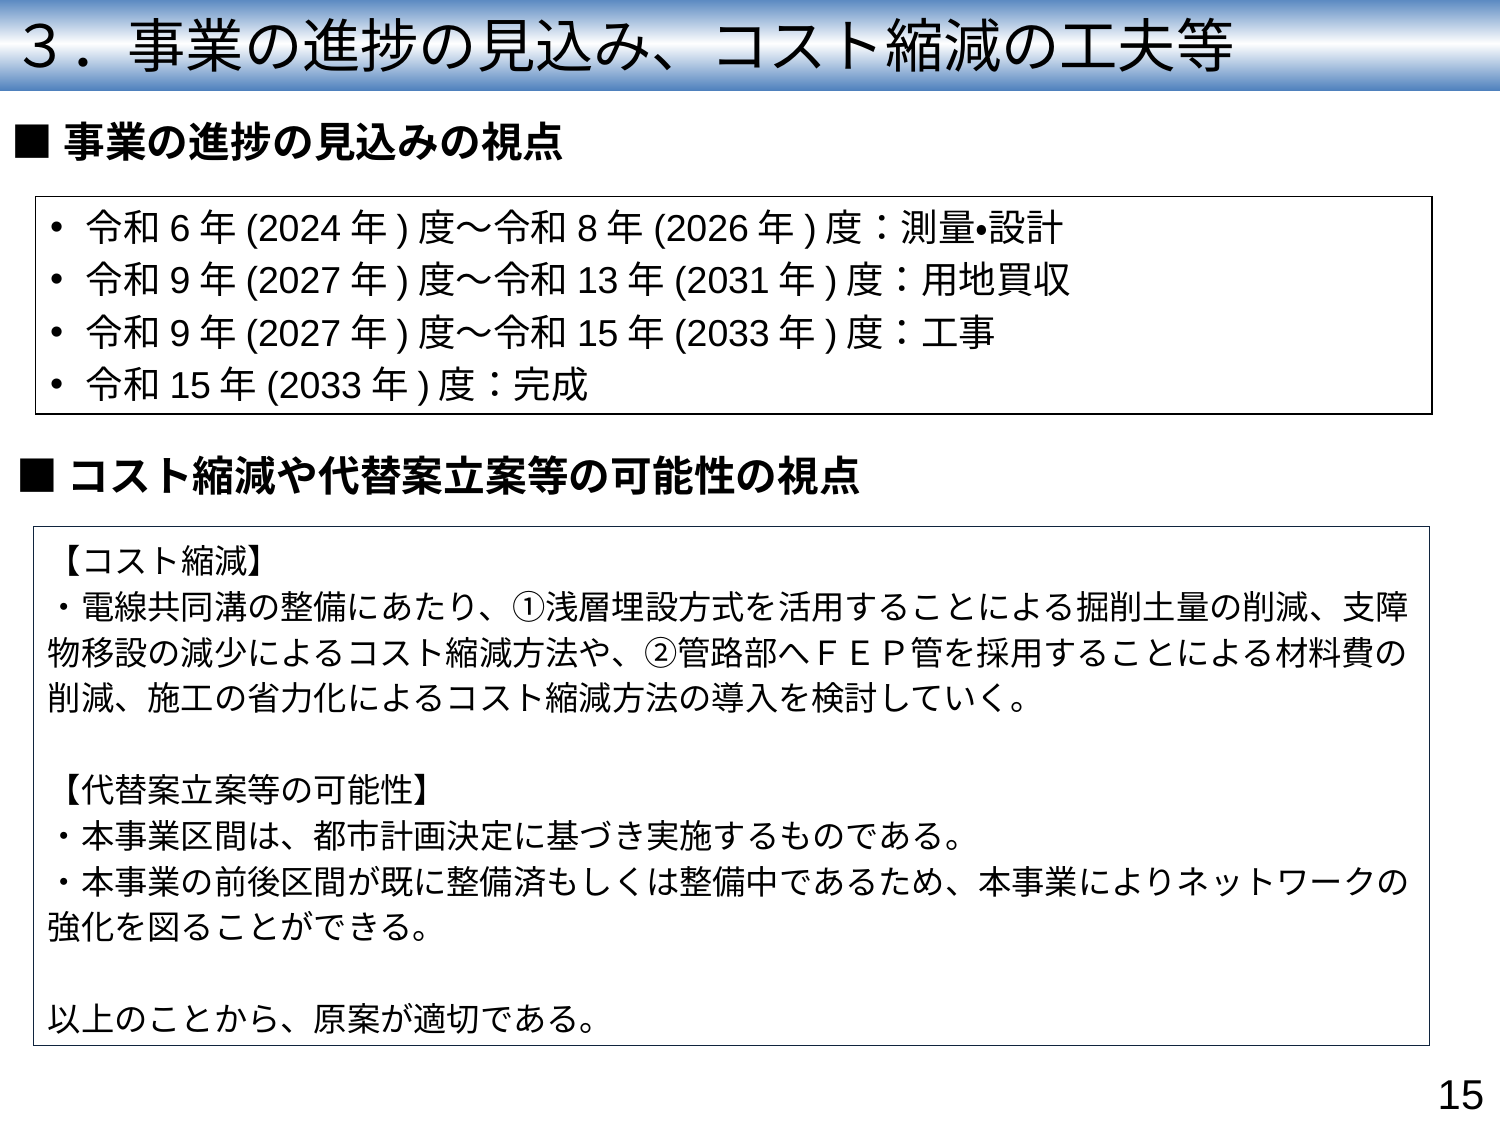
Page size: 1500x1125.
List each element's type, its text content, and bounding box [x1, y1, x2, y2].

title ３．事業の進捗の見込み、コスト縮減の工夫等 [0, 0, 1500, 91]
text_box 令和6年(2024年)度～令和8年(2026年)度：測量・設計 令和9年(2027年)度～令和13年(2031年)度：用地買収 令和9年(2027年)度～令和15年(2033年)度：工事 令和15年(2033年)度：完成 [35, 196, 1433, 414]
slide_number 15 [1399, 1062, 1500, 1123]
text_box ■コスト縮減や代替案立案等の可能性の視点 [1, 442, 876, 508]
text_box 【コスト縮減】 ・電線共同溝の整備にあたり、①浅層埋設方式を活用することによる掘削土量の削減、支障物移設の減少によるコスト縮減方法や、②管路部へＦＥＰ管を採用することによる材料費の削減、施工の省力化によるコスト縮減方法の導入を検討していく。 【代替案立案等の可能性】 ・本事業区間は、都市計画決定に基づき実施するものである。 ・本事業の前後区間が既に整備済もしくは整備中であるため、本事業によりネットワークの強化を図ることができる。 以上のことから、原案が適切である。 [33, 526, 1430, 1046]
text_box ■事業の進捗の見込みの視点 [0, 108, 580, 174]
